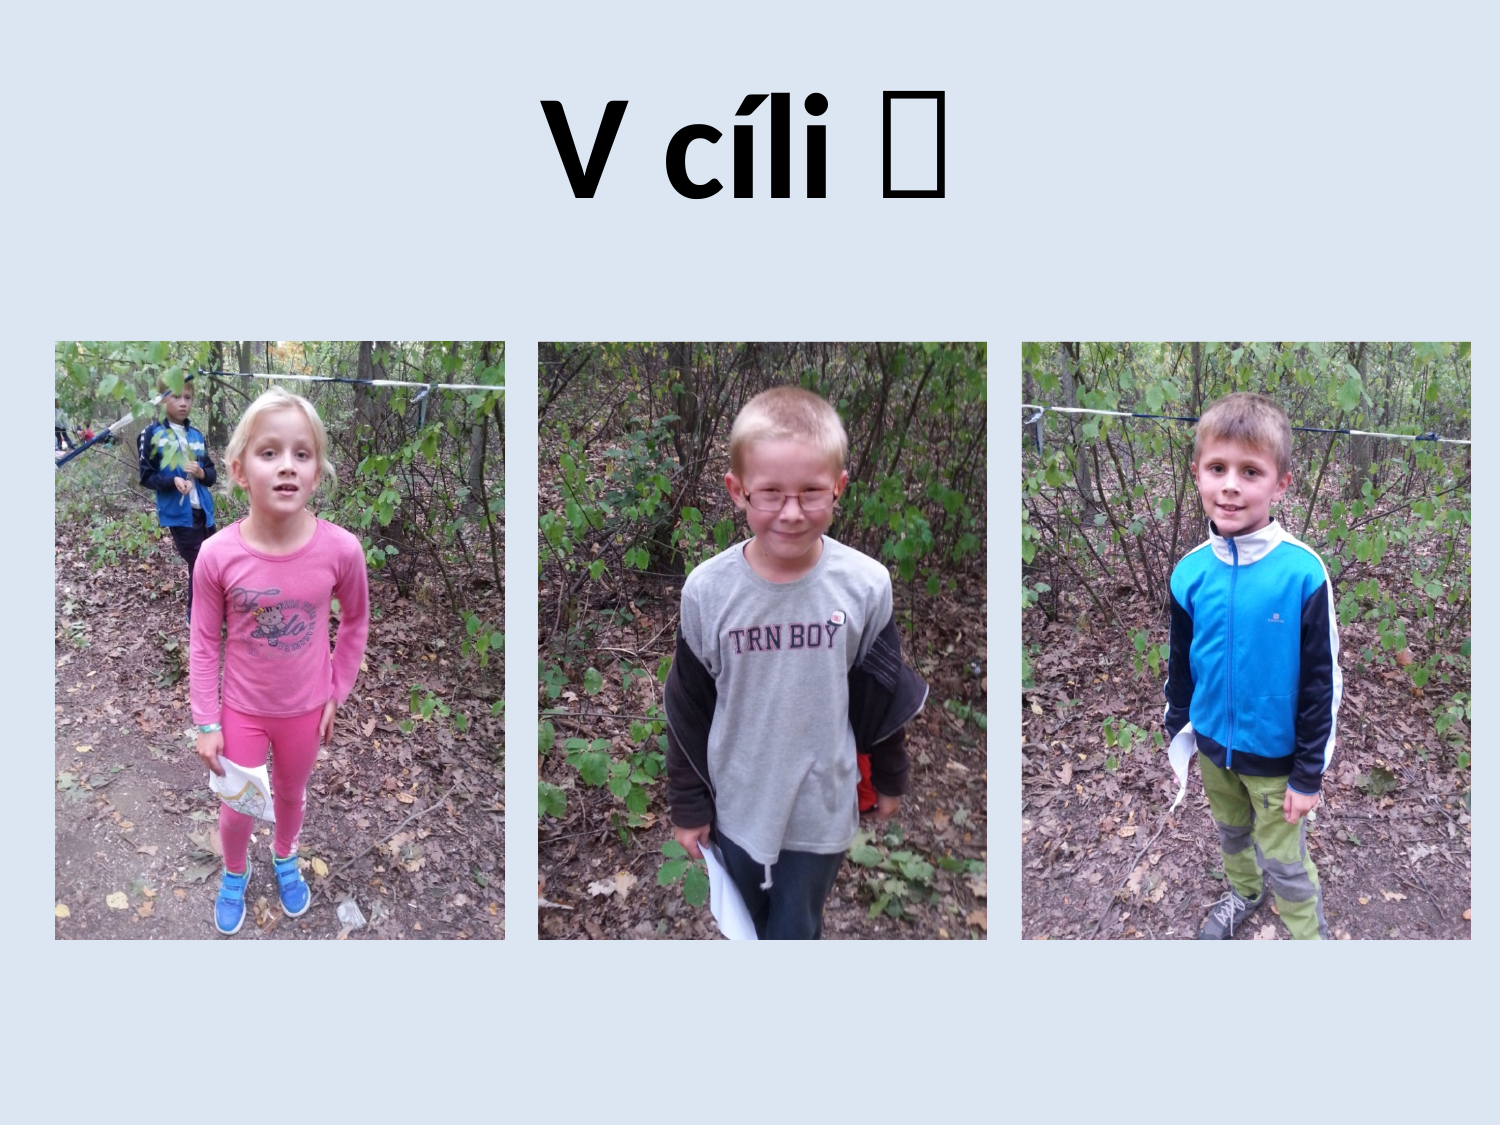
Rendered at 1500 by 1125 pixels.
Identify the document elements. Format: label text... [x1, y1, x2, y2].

picture [55, 341, 1500, 940]
title V cíli  [75, 45, 1425, 233]
